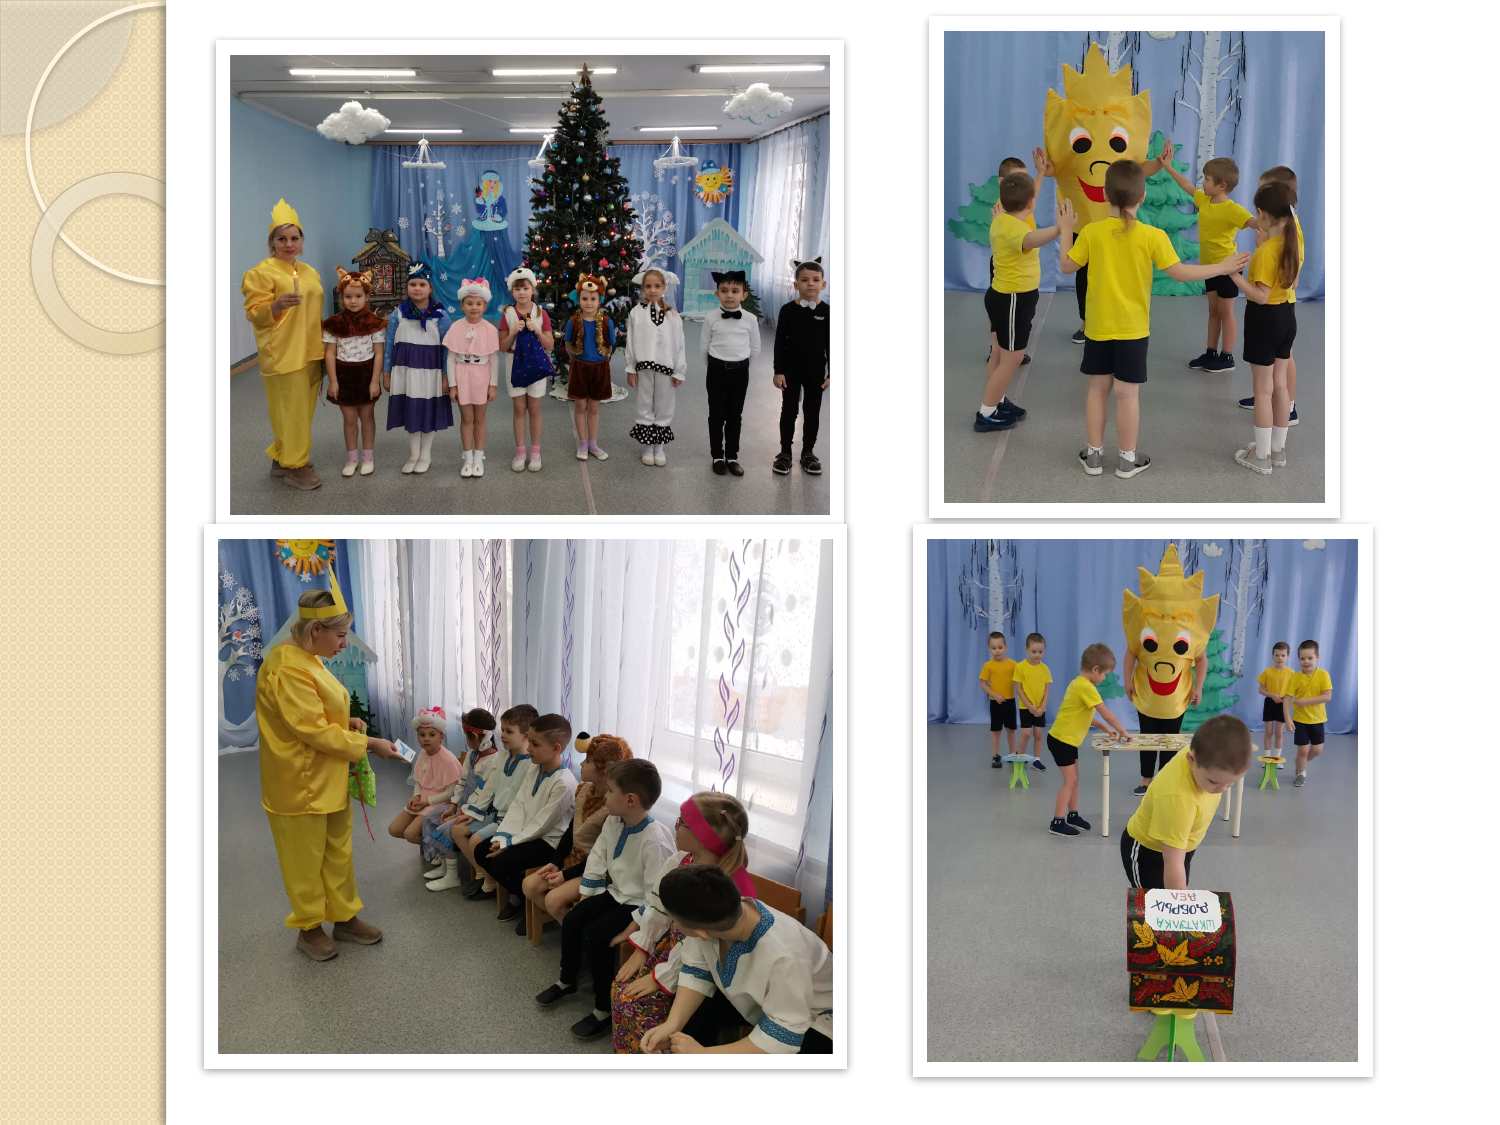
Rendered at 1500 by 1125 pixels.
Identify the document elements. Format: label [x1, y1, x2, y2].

list [229, 54, 830, 516]
picture [943, 30, 1326, 504]
picture [926, 538, 1359, 1063]
picture [218, 538, 833, 1055]
